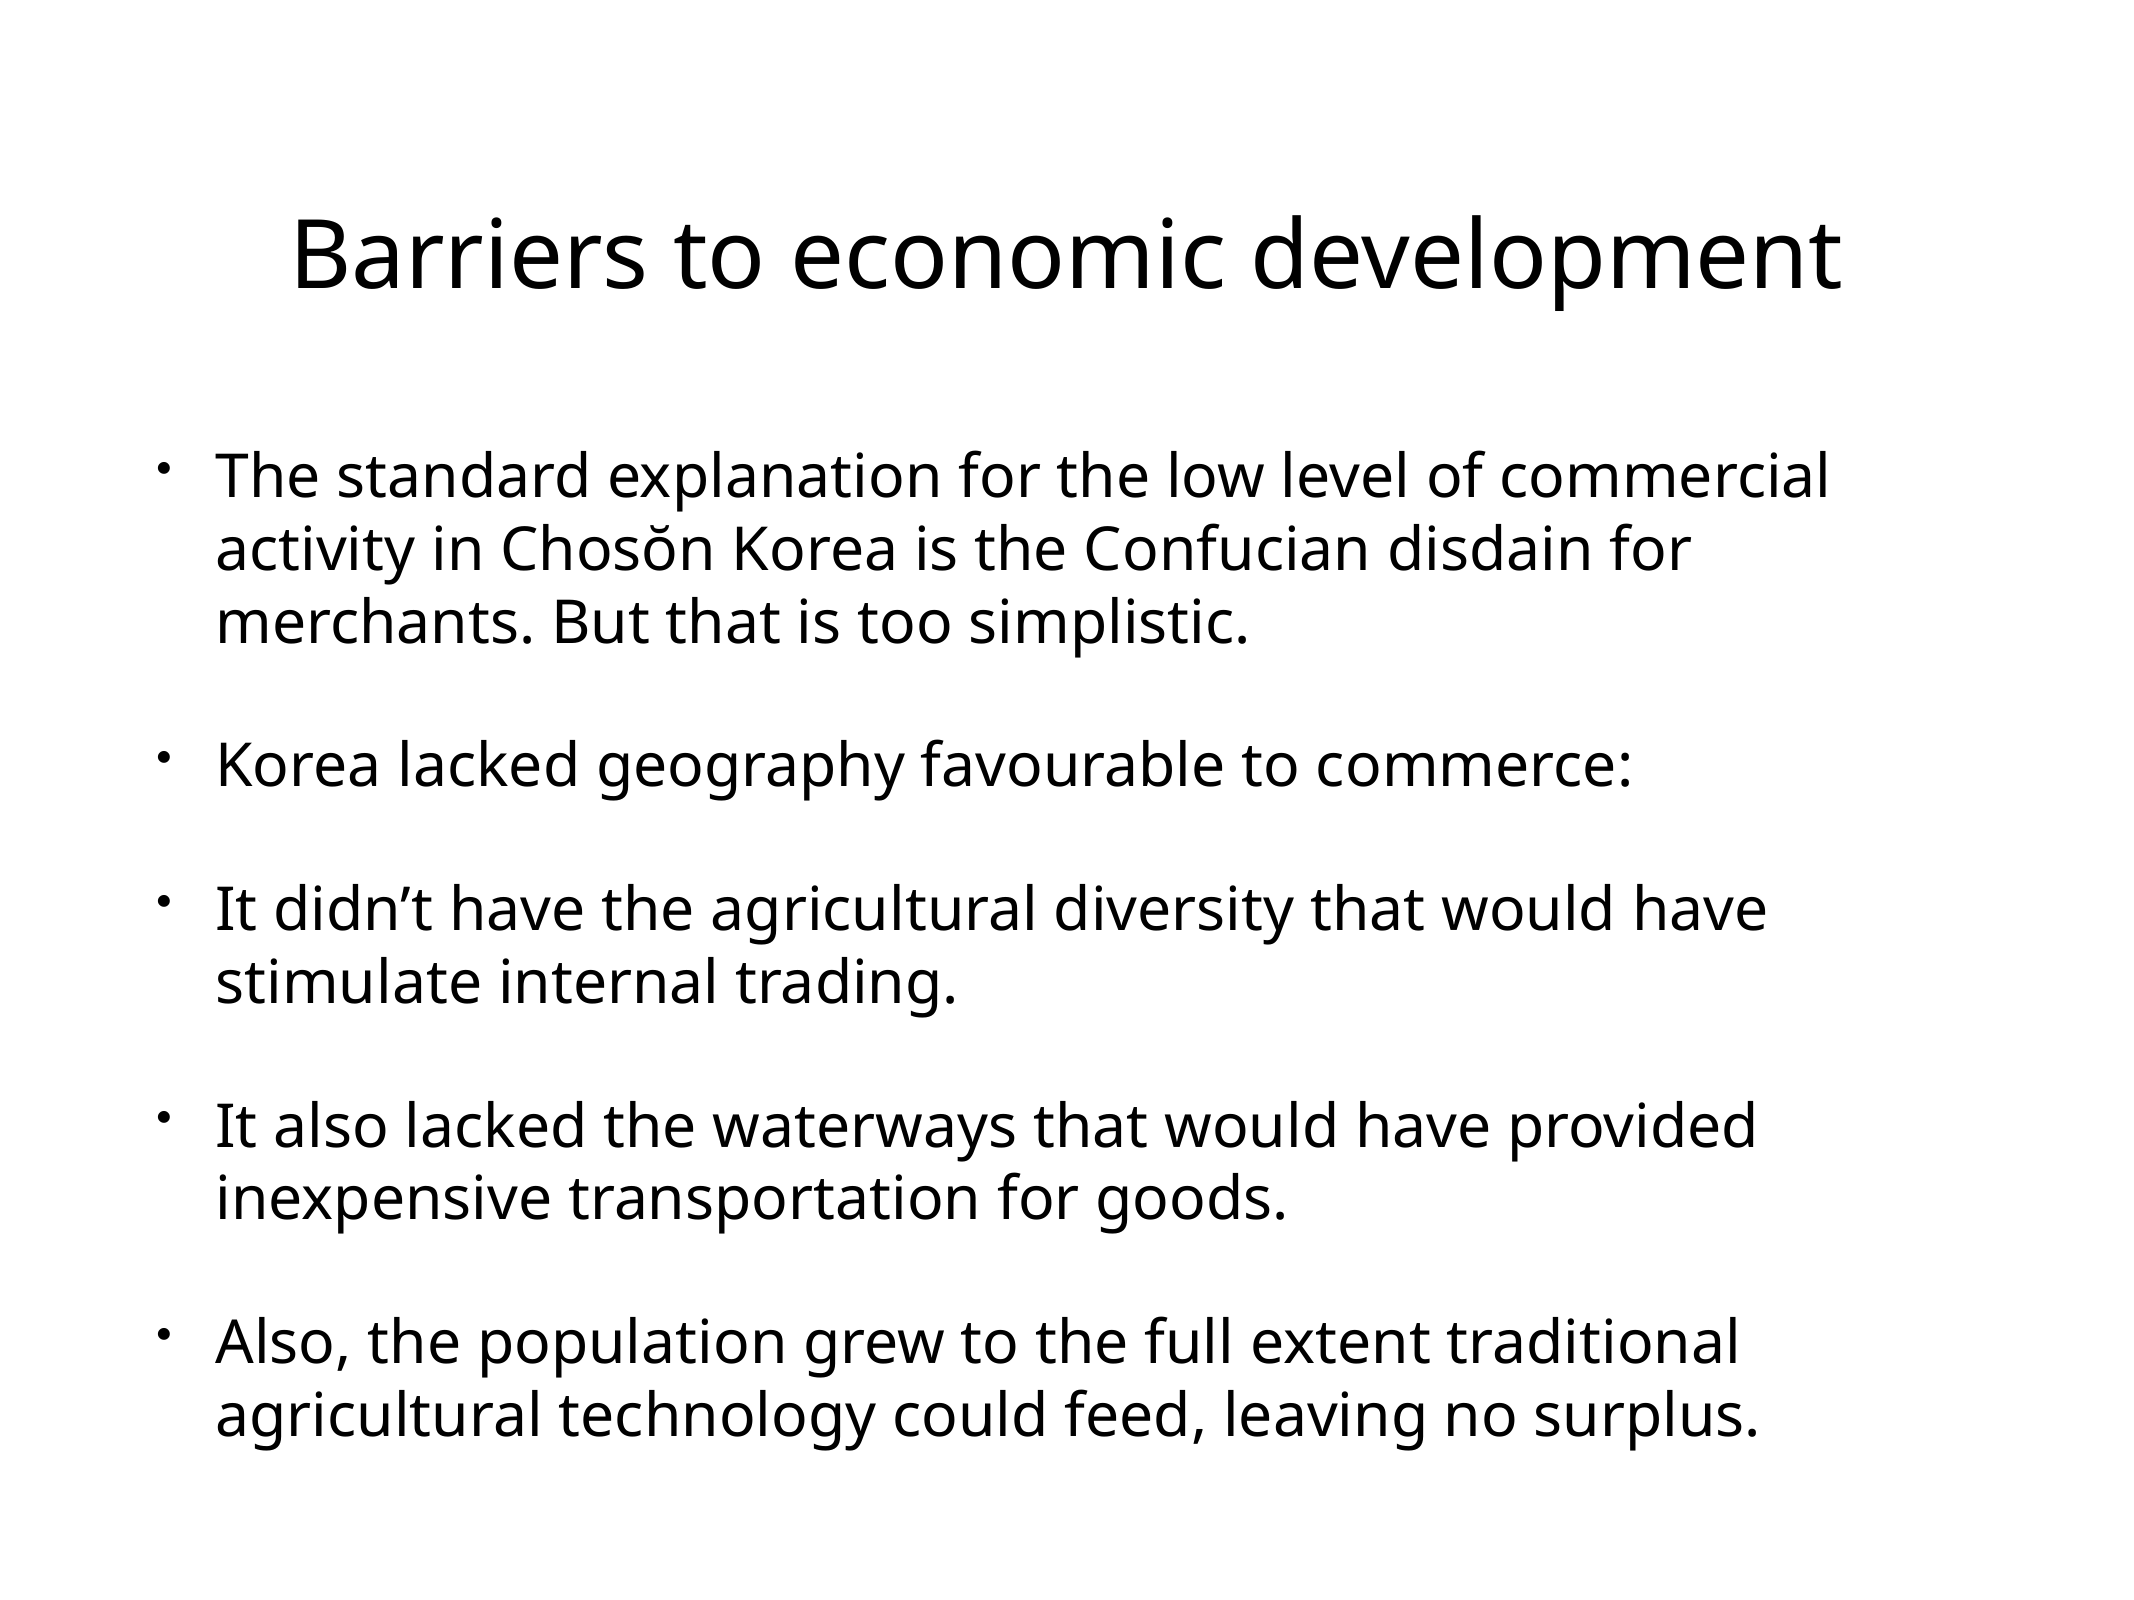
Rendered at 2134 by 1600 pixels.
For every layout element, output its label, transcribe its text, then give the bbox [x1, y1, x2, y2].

title Barriers to economic development [155, 72, 1978, 426]
list The standard explanation for the low level of commercial activity in Chosŏn Korea is the Confucian disdain for merchants. But that is too simplistic. Korea lacked geography favourable to commerce: It didn’t have the agricultural diversity that would have stimulate internal trading. It also lacked the waterways that would have provided inexpensive transportation for goods. Also, the population grew to the full extent traditional agricultural technology could feed, leaving no surplus. [155, 426, 1978, 1459]
